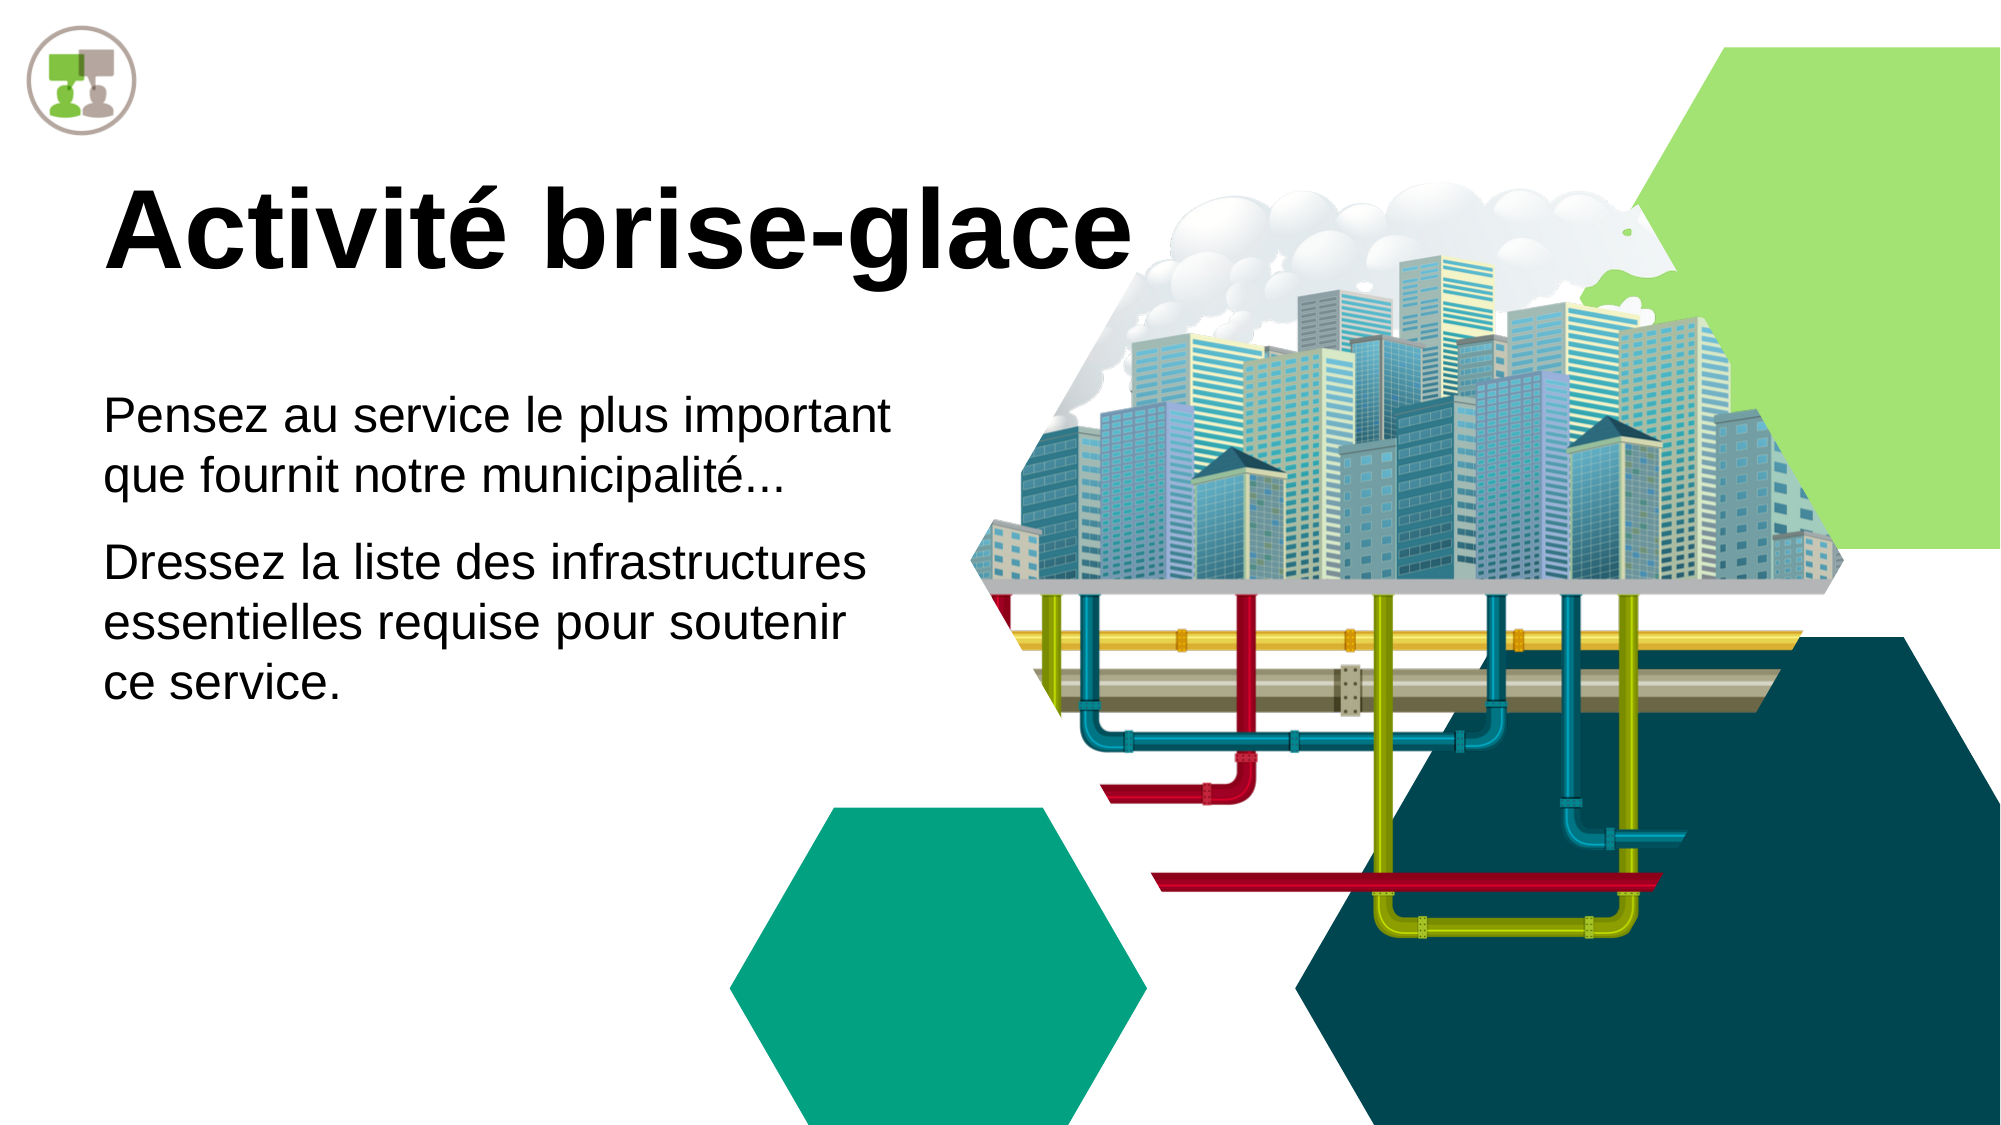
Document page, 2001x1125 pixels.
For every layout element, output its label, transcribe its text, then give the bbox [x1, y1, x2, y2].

list Pensez au service le plus important que fournit notre municipalité... Dressez la liste des infrastructures essentielles requise pour soutenir ce service. [103, 382, 906, 977]
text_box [970, 182, 1844, 939]
title Activité brise-glace [103, 171, 1829, 540]
picture [26, 25, 137, 136]
